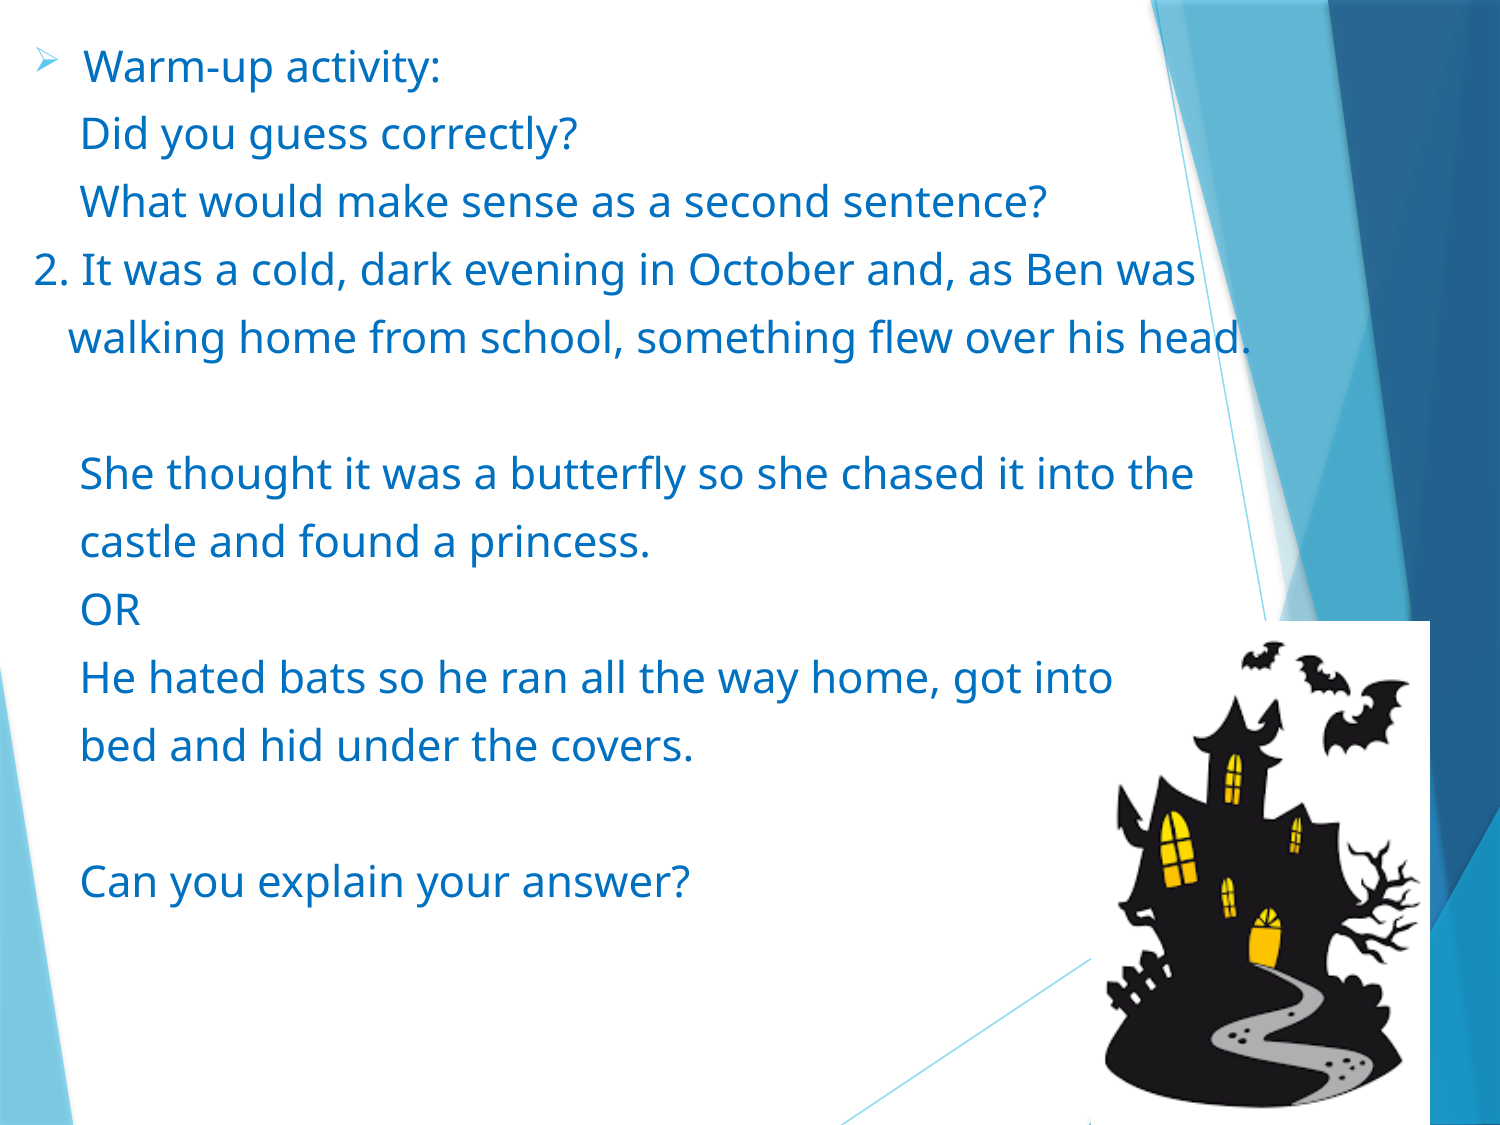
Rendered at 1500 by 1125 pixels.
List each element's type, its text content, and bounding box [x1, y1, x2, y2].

picture [1090, 621, 1430, 1125]
list Warm-up activity: Did you guess correctly? What would make sense as a second sentence? 2. It was a cold, dark evening in October and, as Ben was walking home from school, something flew over his head. She thought it was a butterfly so she chased it into the castle and found a princess. OR He hated bats so he ran all the way home, got into bed and hid under the covers. Can you explain your answer? [18, 30, 1368, 1047]
